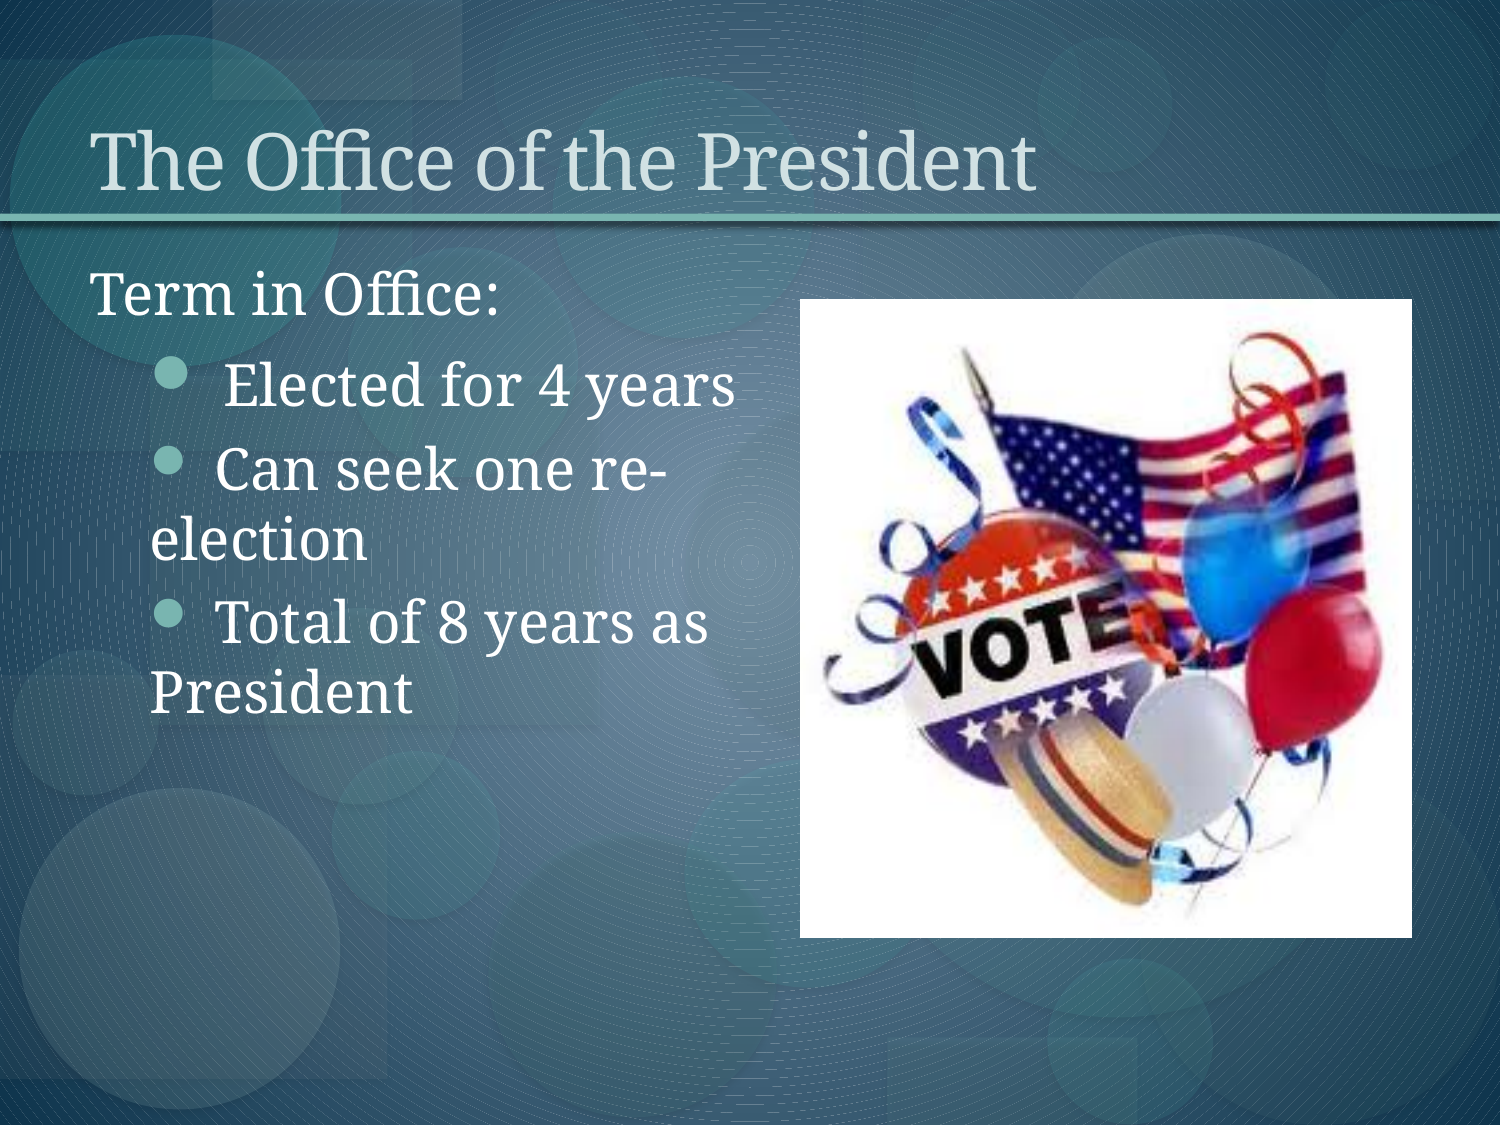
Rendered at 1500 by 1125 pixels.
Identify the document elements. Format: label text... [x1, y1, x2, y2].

title The Office of the President [75, 26, 1425, 214]
picture [799, 299, 1412, 938]
list Term in Office: Elected for 4 years Can seek one re-election Total of 8 years as President [75, 249, 775, 1000]
